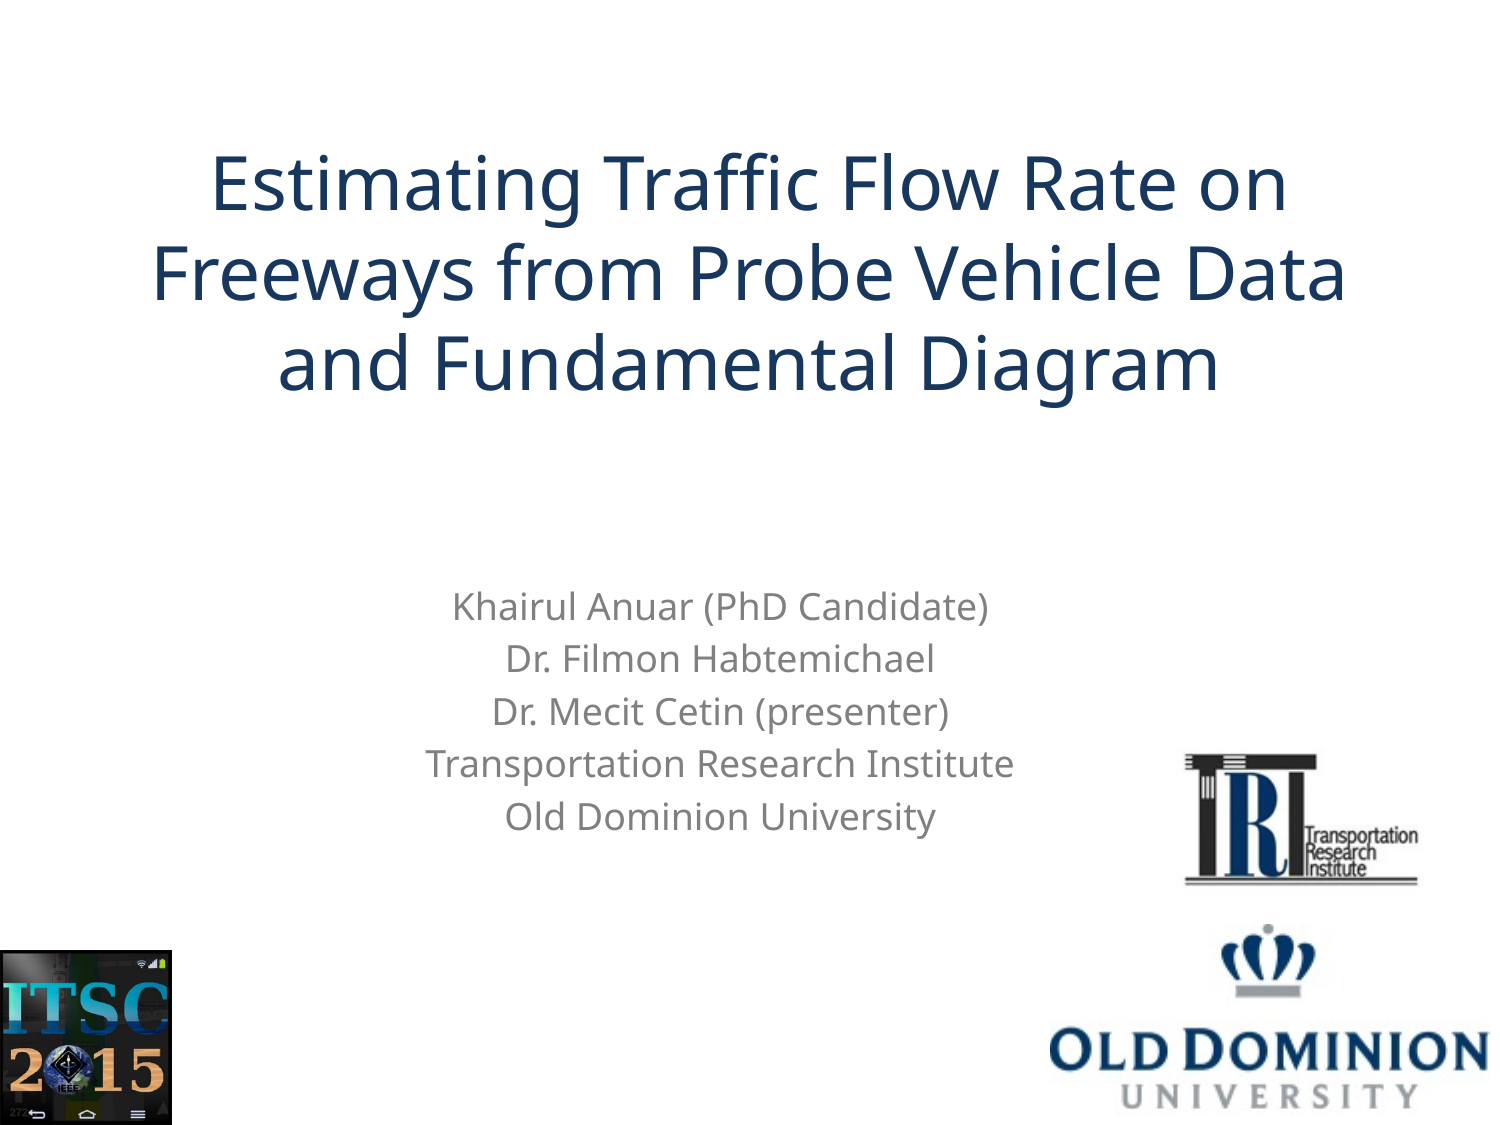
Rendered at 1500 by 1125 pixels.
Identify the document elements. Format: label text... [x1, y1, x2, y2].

picture [0, 950, 172, 1125]
title Estimating Traffic Flow Rate on Freeways from Probe Vehicle Data and Fundamental Diagram [87, 24, 1413, 516]
subtitle Khairul Anuar (PhD Candidate) Dr. Filmon Habtemichael Dr. Mecit Cetin (presenter) Transportation Research Institute Old Dominion University [195, 575, 1246, 863]
picture [1049, 924, 1490, 1116]
picture [1174, 737, 1437, 894]
